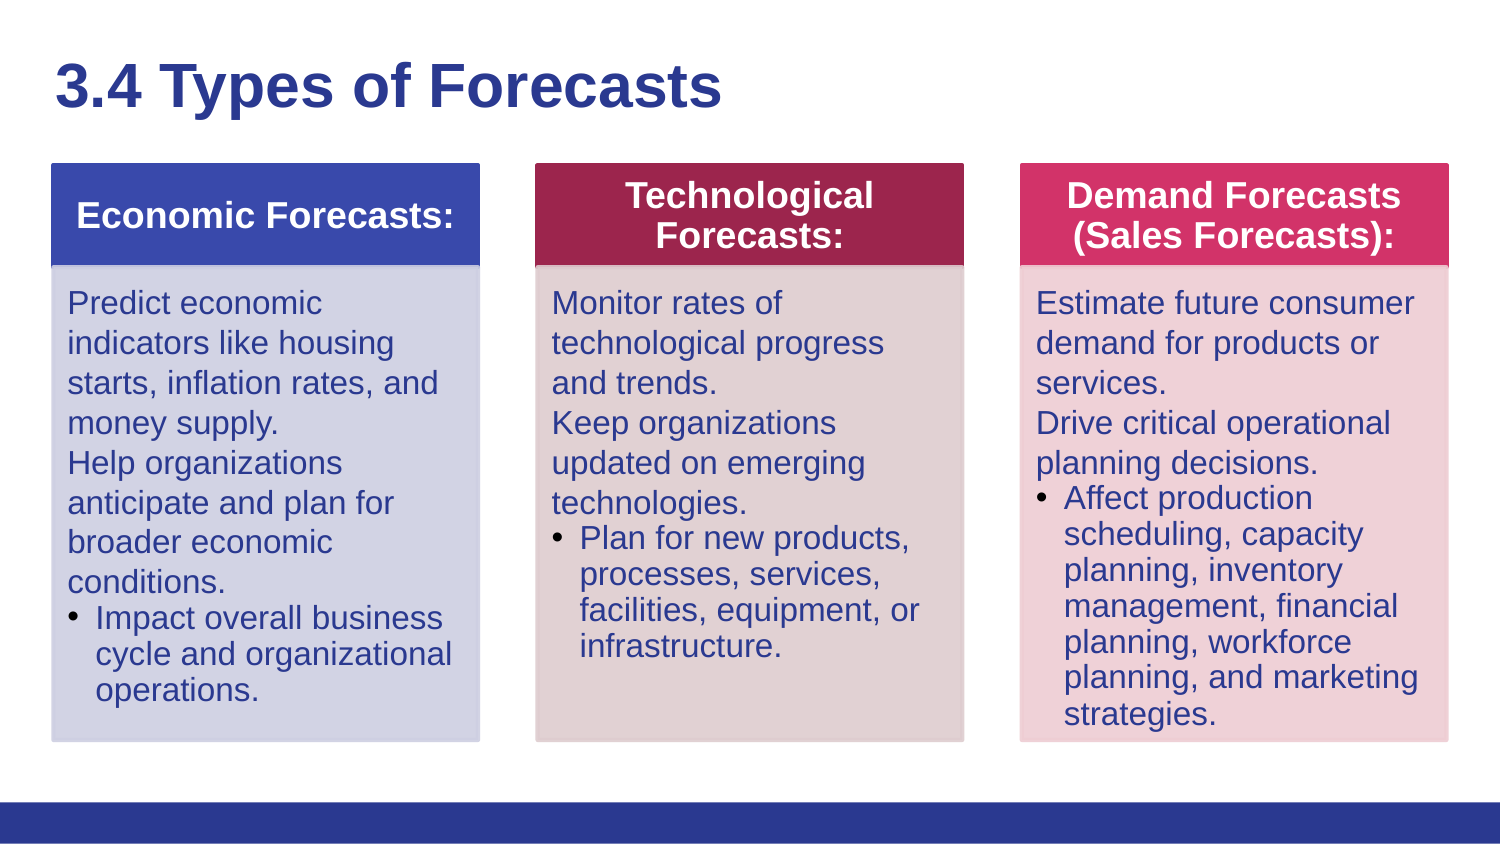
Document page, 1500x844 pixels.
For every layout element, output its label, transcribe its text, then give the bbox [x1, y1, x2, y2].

title 3.4 Types of Forecasts [40, 29, 1421, 163]
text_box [52, 162, 1448, 743]
